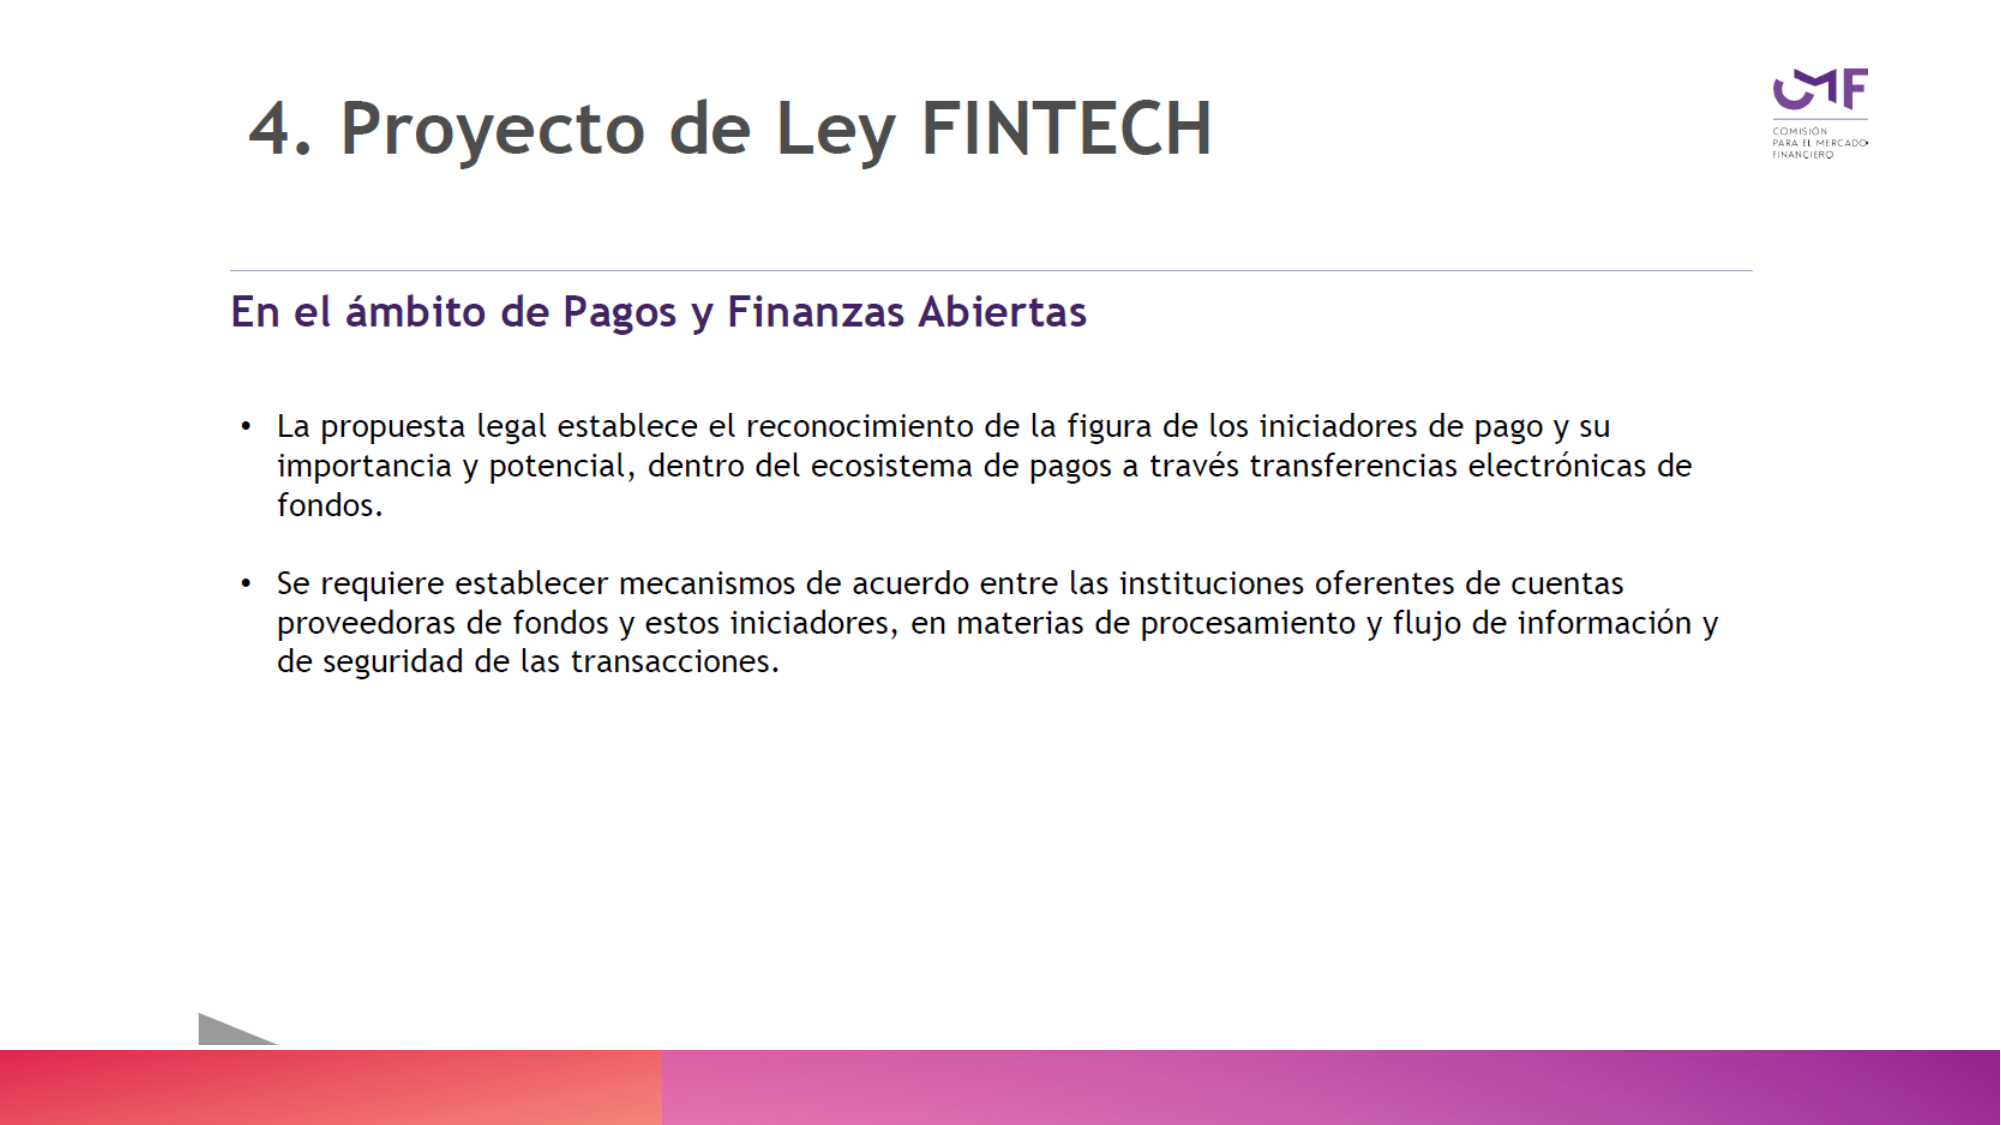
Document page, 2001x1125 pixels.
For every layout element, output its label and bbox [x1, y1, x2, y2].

picture [198, 42, 1909, 1045]
